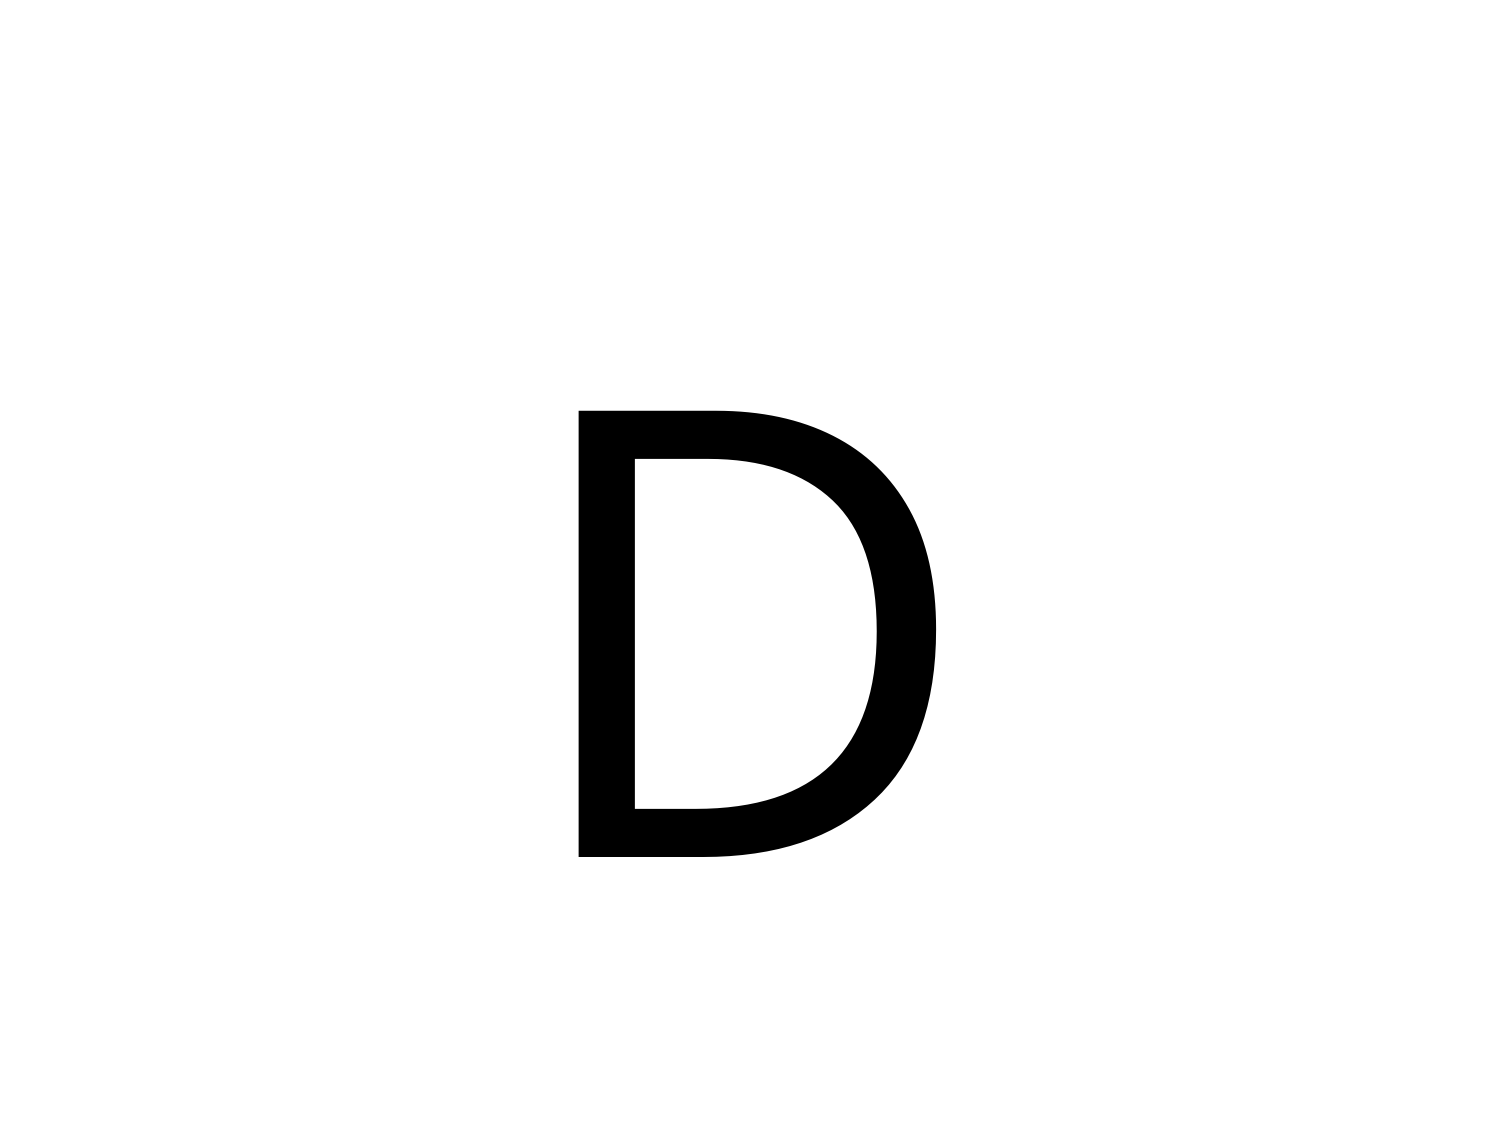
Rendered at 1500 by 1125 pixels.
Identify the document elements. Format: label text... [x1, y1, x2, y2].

text_box D [504, 224, 991, 990]
